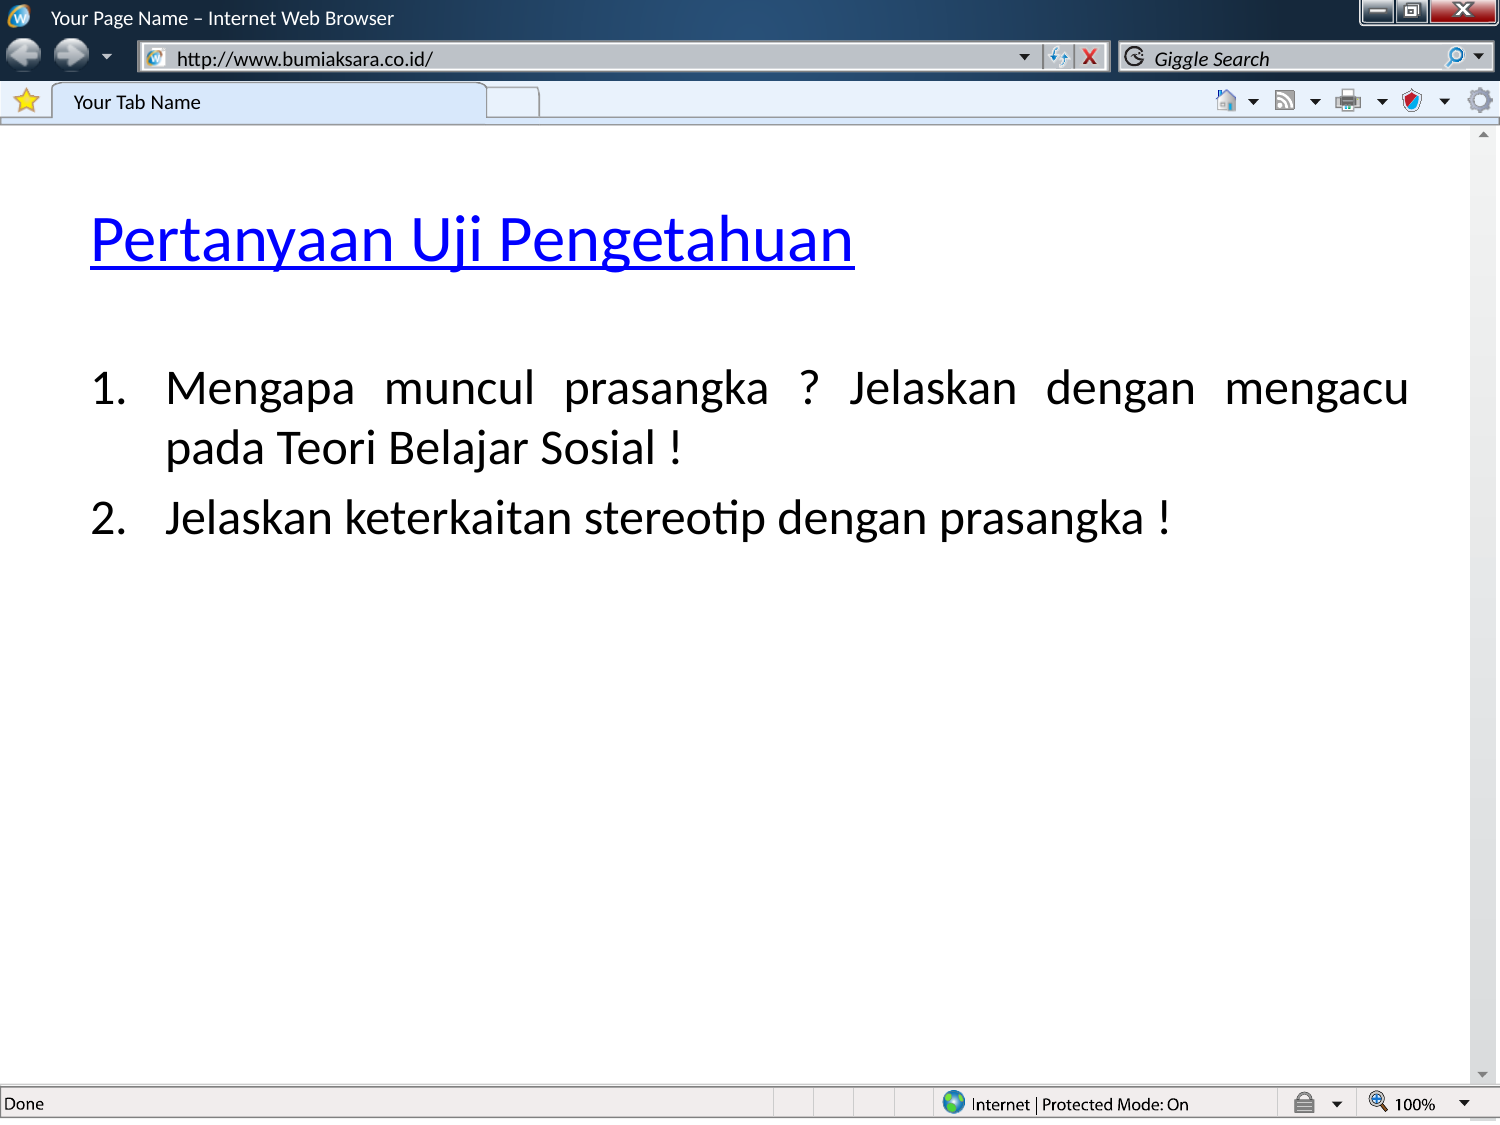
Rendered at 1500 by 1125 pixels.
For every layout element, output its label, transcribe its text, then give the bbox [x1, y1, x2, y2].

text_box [0, 0, 1500, 126]
picture [52, 37, 89, 74]
picture [5, 36, 41, 73]
list Pertanyaan Uji Pengetahuan Mengapa muncul prasangka ? Jelaskan dengan mengacu pada Teori Belajar Sosial ! Jelaskan keterkaitan stereotip dengan prasangka ! [74, 187, 1426, 1006]
picture [0, 1083, 1500, 1119]
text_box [1470, 134, 1497, 1081]
